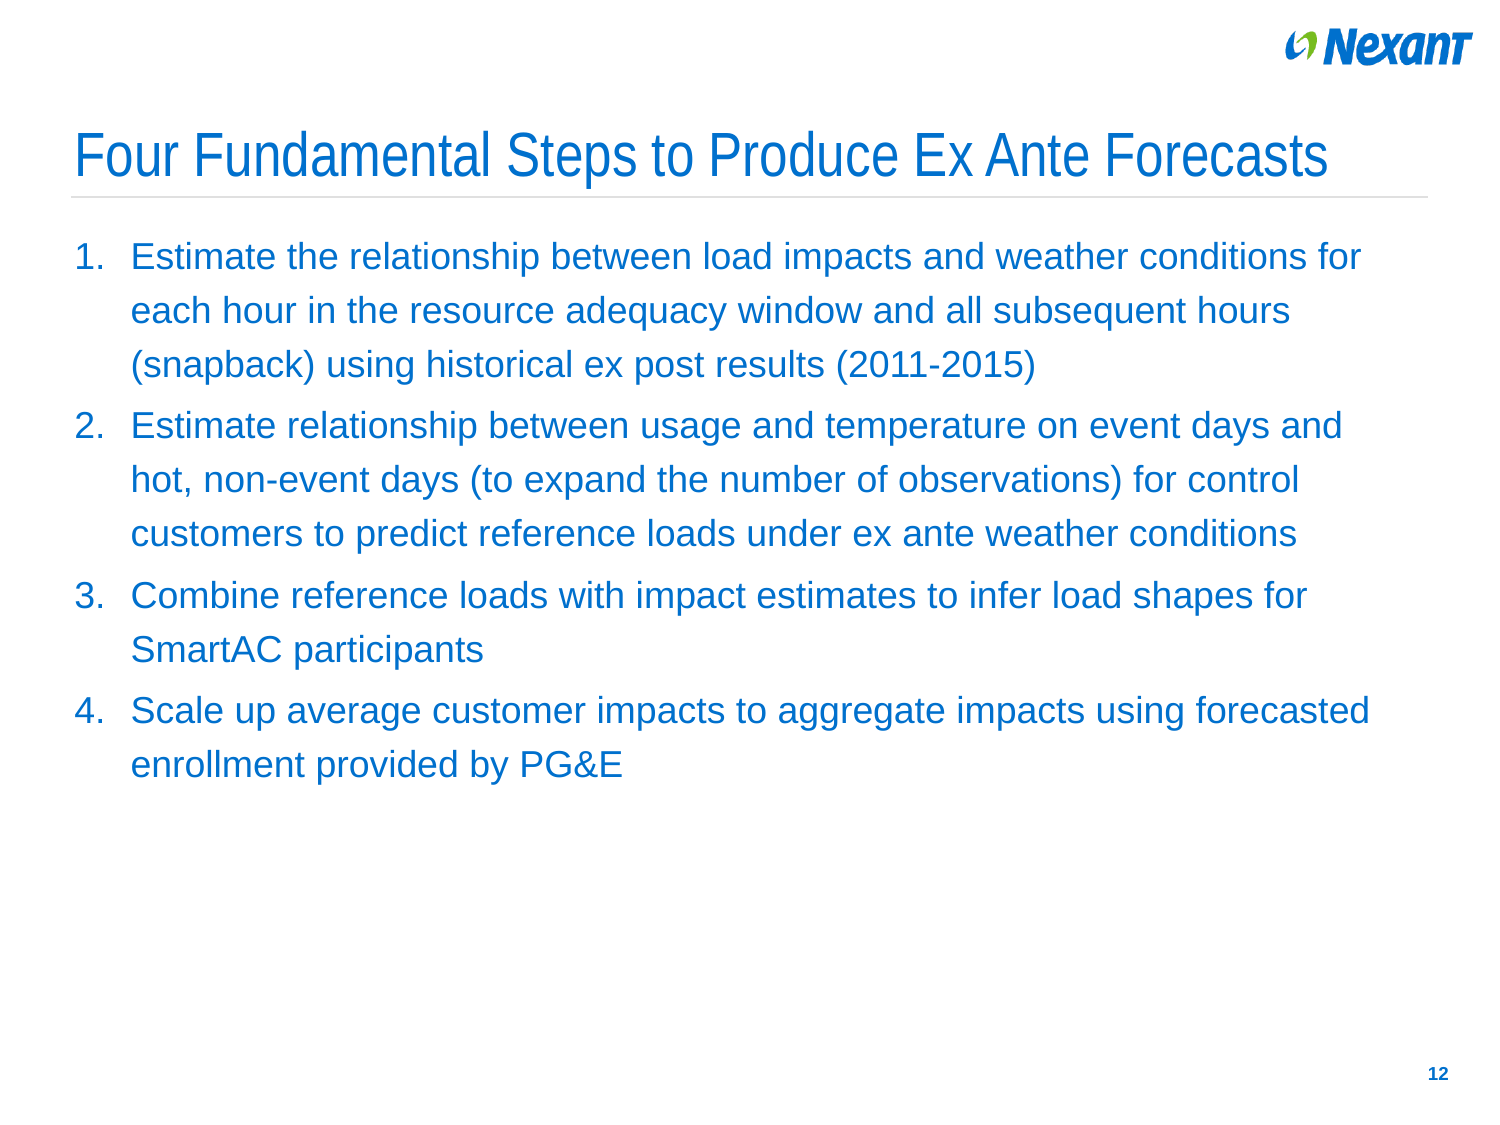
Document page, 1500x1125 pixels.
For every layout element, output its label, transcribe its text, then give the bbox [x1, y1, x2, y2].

title Four Fundamental Steps to Produce Ex Ante Forecasts [74, 85, 1426, 197]
picture [1258, 0, 1500, 93]
slide_number 12 [1365, 1042, 1464, 1103]
list Estimate the relationship between load impacts and weather conditions for each hour in the resource adequacy window and all subsequent hours (snapback) using historical ex post results (2011-2015) Estimate relationship between usage and temperature on event days and hot, non-event days (to expand the number of observations) for control customers to predict reference loads under ex ante weather conditions Combine reference loads with impact estimates to infer load shapes for SmartAC participants Scale up average customer impacts to aggregate impacts using forecasted enrollment provided by PG&E [74, 215, 1426, 999]
